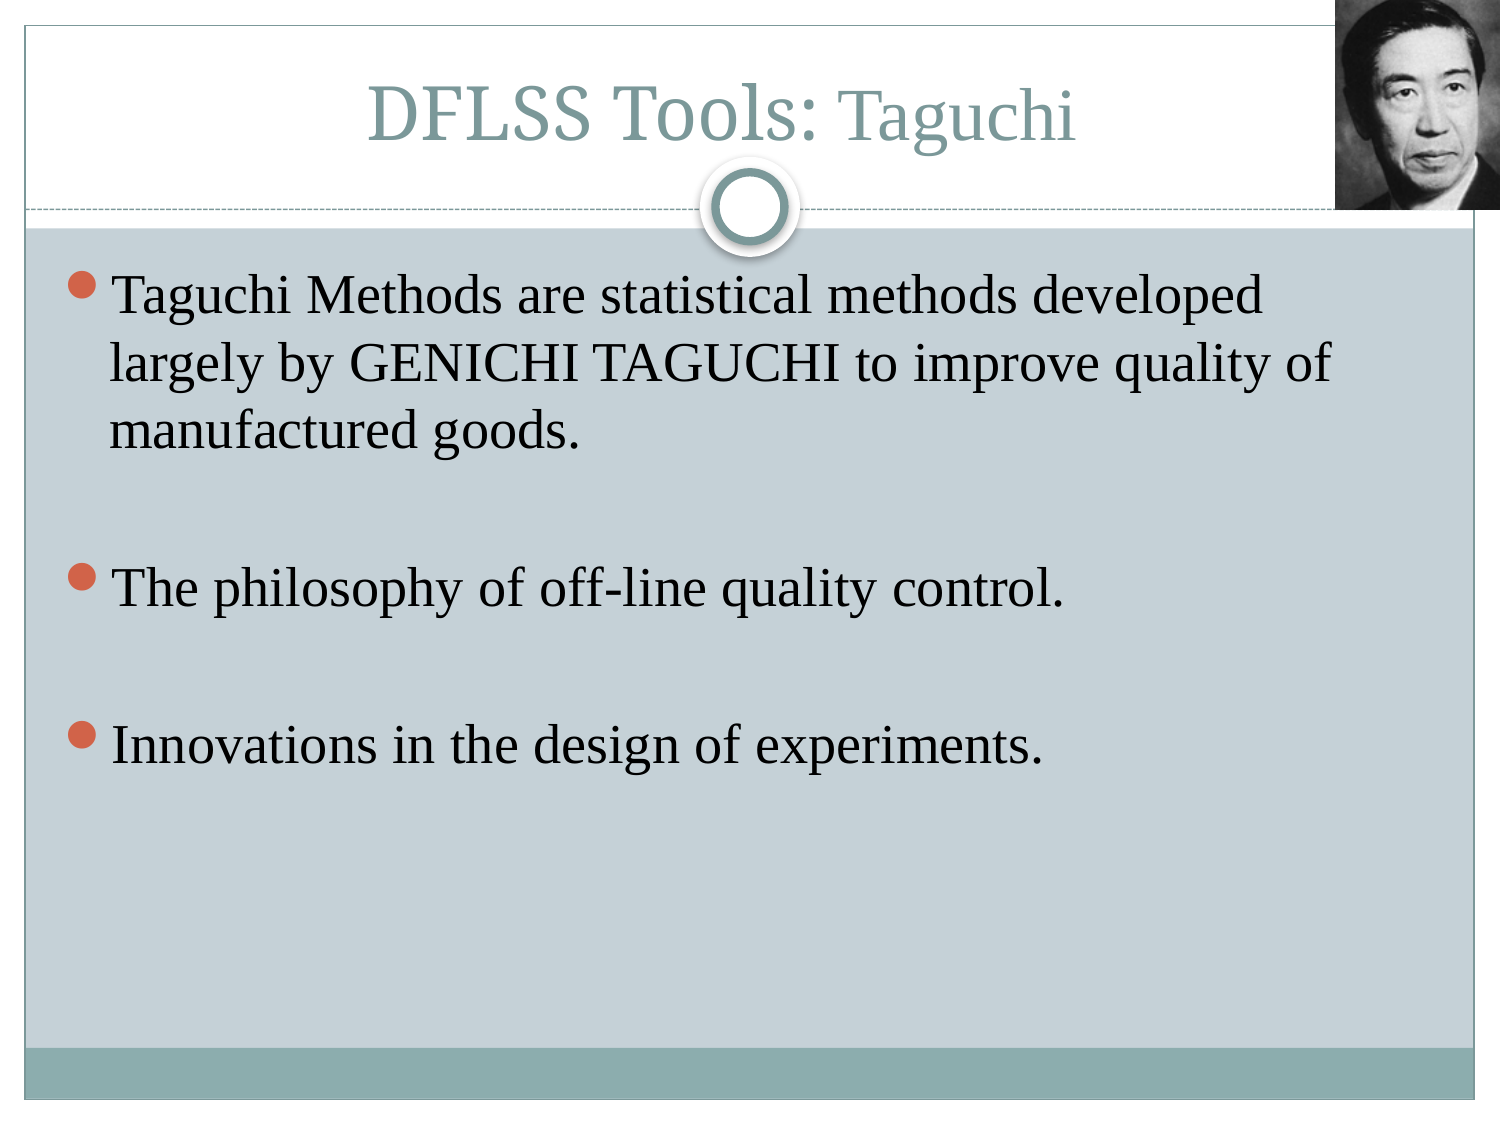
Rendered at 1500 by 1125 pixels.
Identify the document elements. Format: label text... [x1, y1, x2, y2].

list Taguchi Methods are statistical methods developed largely by GENICHI TAGUCHI to improve quality of manufactured goods. The philosophy of off-line quality control. Innovations in the design of experiments. [49, 249, 1450, 1005]
picture [1335, 0, 1500, 210]
title DFLSS Tools: Taguchi [94, 50, 1328, 163]
